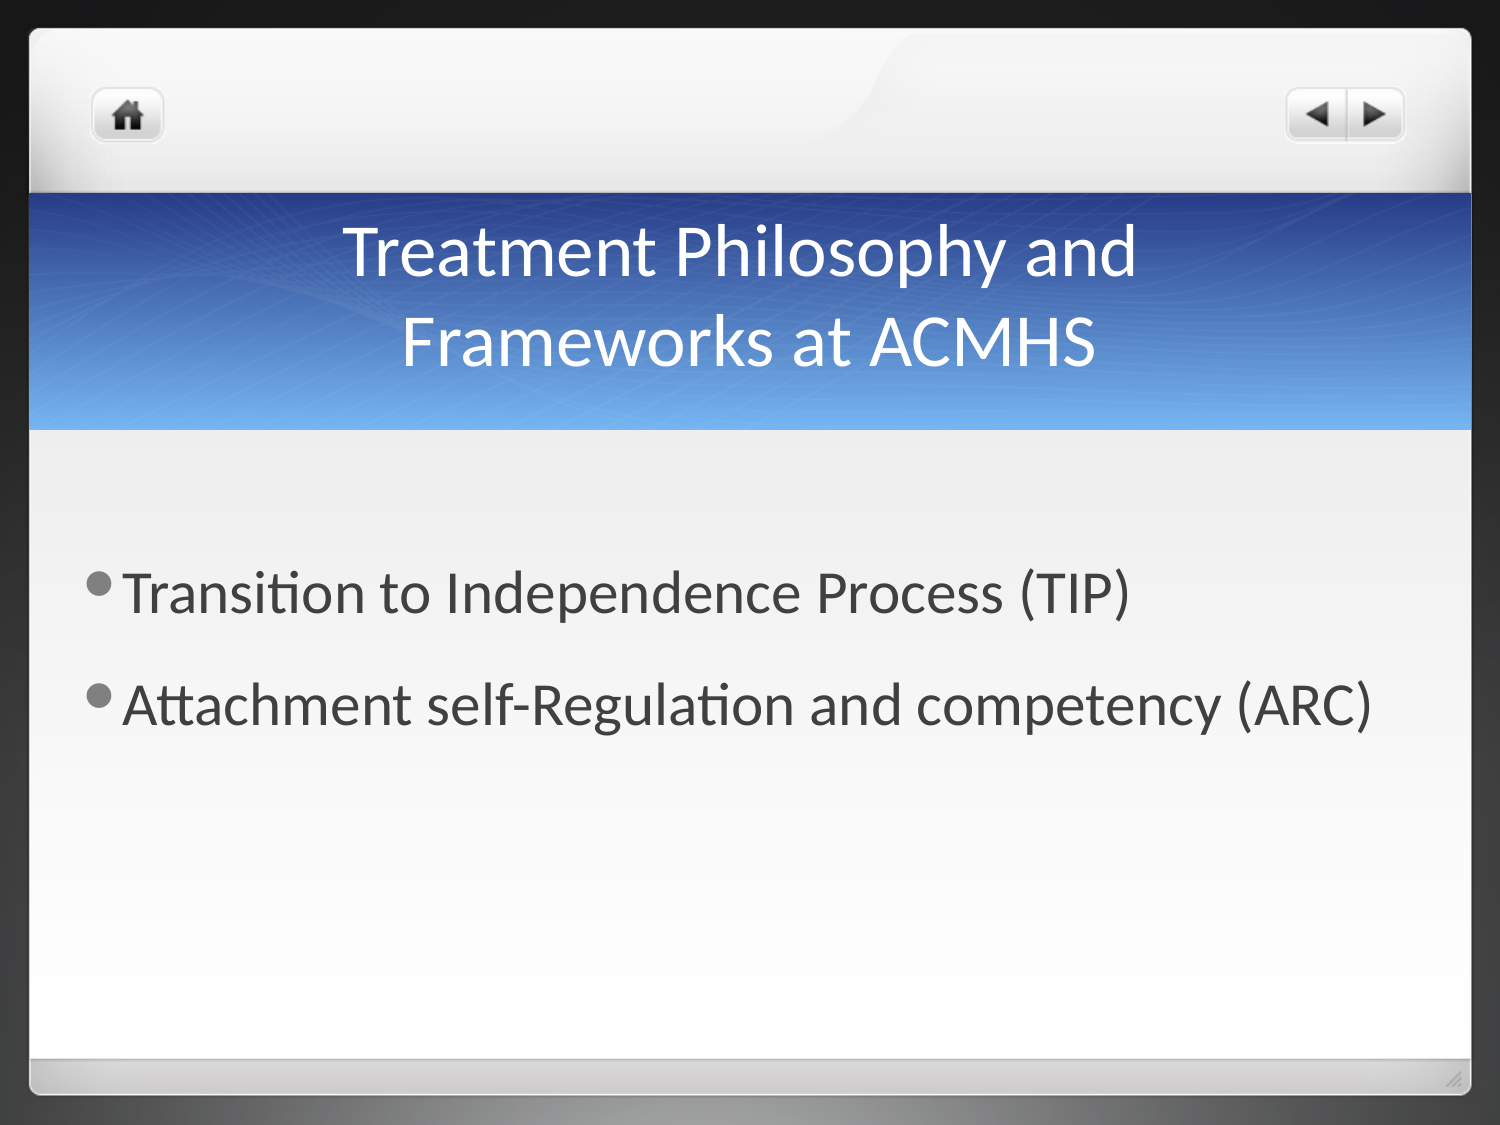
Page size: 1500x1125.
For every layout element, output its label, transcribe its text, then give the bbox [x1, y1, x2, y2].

picture [0, 0, 1500, 1125]
list Transition to Independence Process (TIP) Attachment self-Regulation and competency (ARC) [68, 432, 1432, 795]
title Treatment Philosophy and Frameworks at ACMHS [68, 225, 1432, 390]
